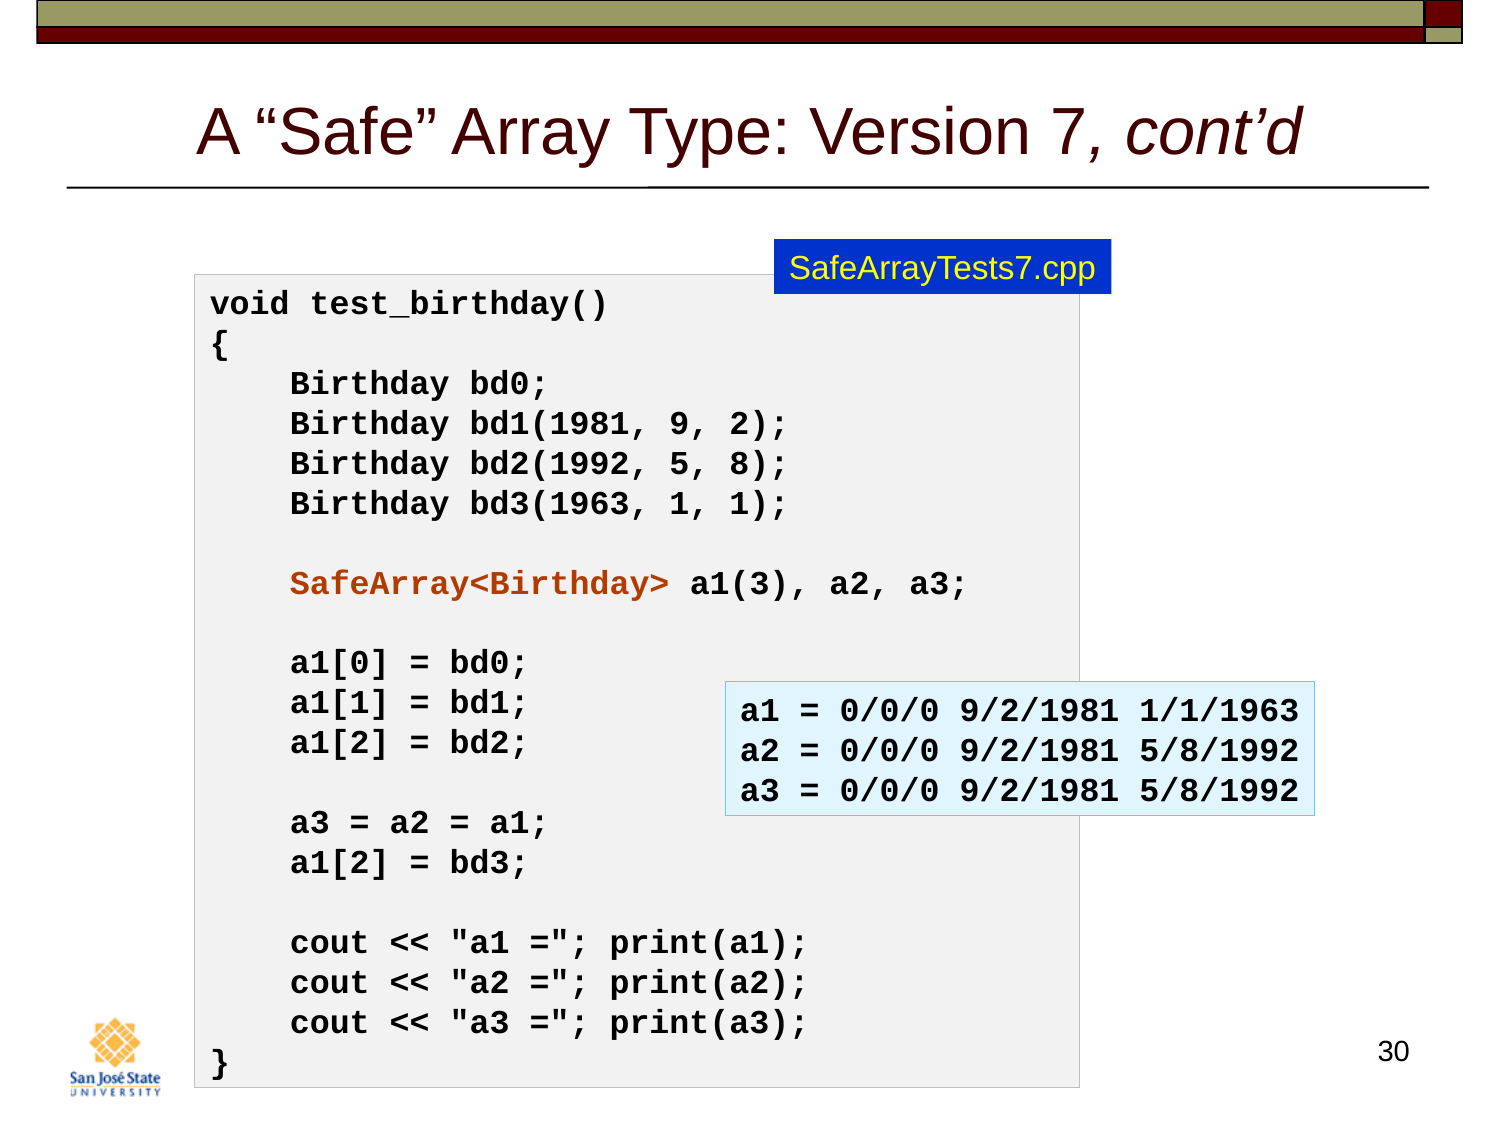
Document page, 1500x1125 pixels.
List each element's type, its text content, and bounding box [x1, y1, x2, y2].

text_box SafeArrayTests7.cpp [774, 239, 1112, 294]
slide_number 30 [1112, 1025, 1425, 1100]
text_box a1 = 0/0/0 9/2/1981 1/1/1963 a2 = 0/0/0 9/2/1981 5/8/1992 a3 = 0/0/0 9/2/1981 5/8/1992 [725, 681, 1315, 816]
text_box void test_birthday() { Birthday bd0; Birthday bd1(1981, 9, 2); Birthday bd2(1992, 5, 8); Birthday bd3(1963, 1, 1); SafeArray<Birthday> a1(3), a2, a3; a1[0] = bd0; a1[1] = bd1; a1[2] = bd2; a3 = a2 = a1; a1[2] = bd3; cout << "a1 ="; print(a1); cout << "a2 ="; print(a2); cout << "a3 ="; print(a3); } [194, 274, 1080, 1088]
title A “Safe” Array Type: Version 7, cont’d [75, 67, 1425, 175]
picture [60, 1012, 166, 1112]
